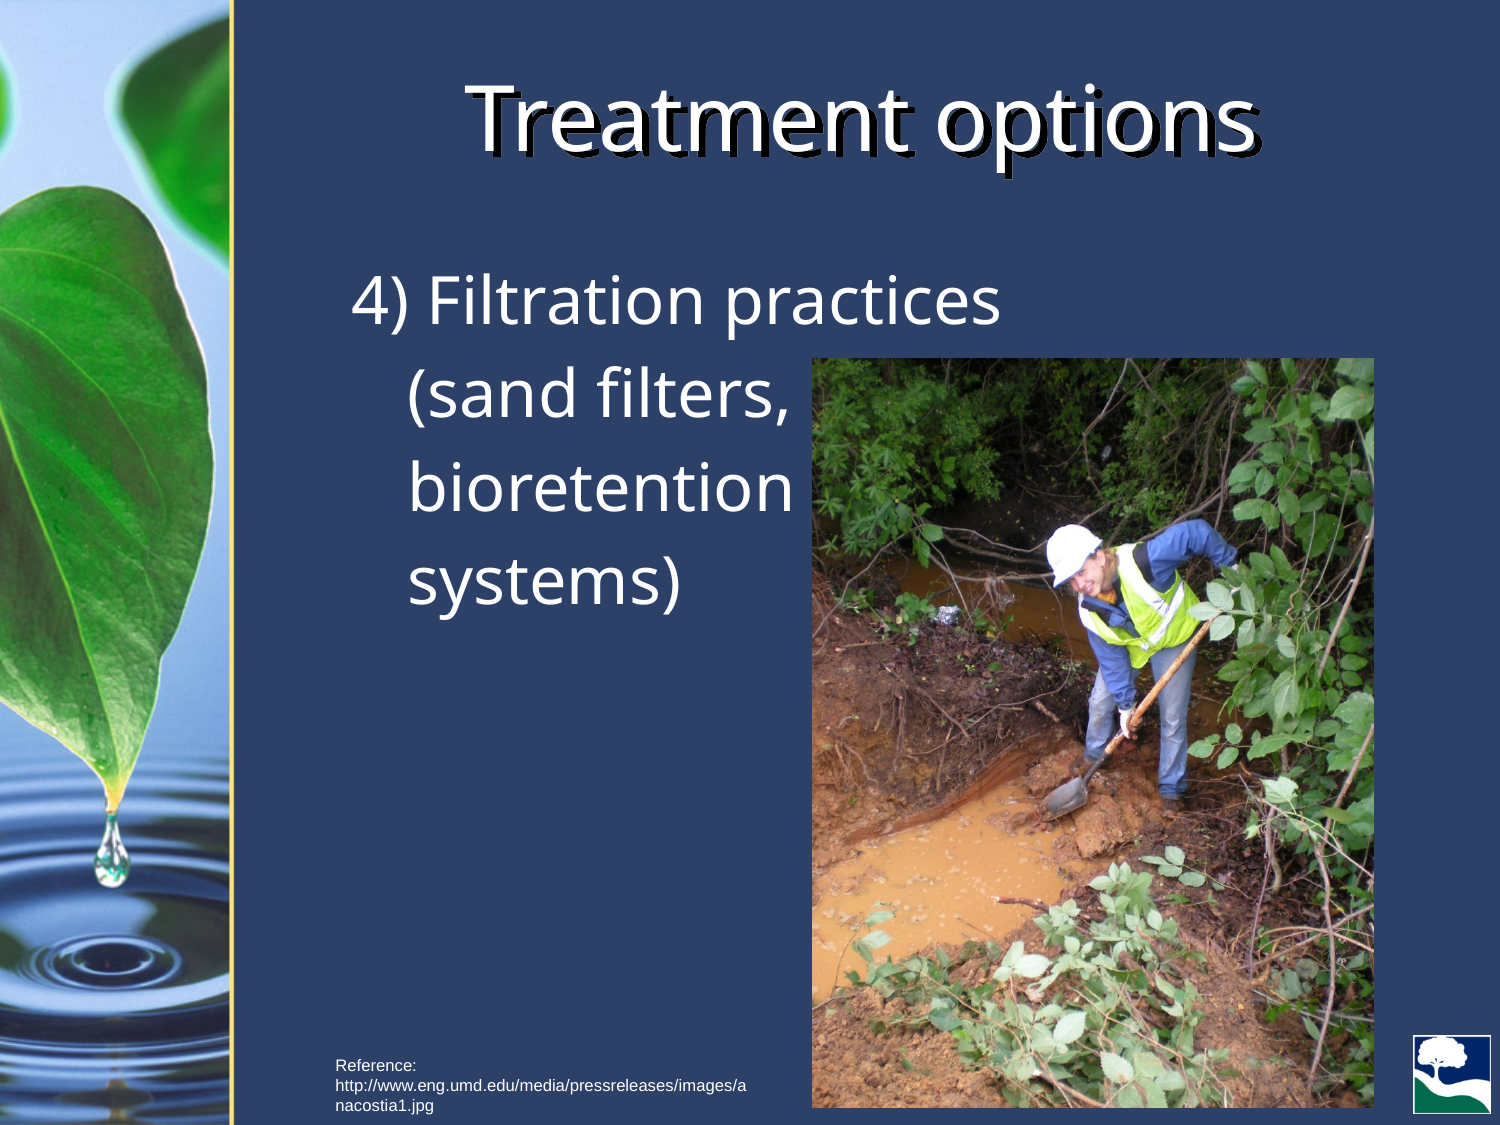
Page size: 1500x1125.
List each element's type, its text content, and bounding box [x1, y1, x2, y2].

title Treatment options [261, 20, 1463, 209]
list 4) Filtration practices (sand filters, bioretention systems) [335, 249, 1449, 1013]
text_box Reference: http://www.eng.umd.edu/media/pressreleases/images/anacostia1.jpg [320, 1047, 763, 1125]
picture [0, 0, 1500, 1125]
